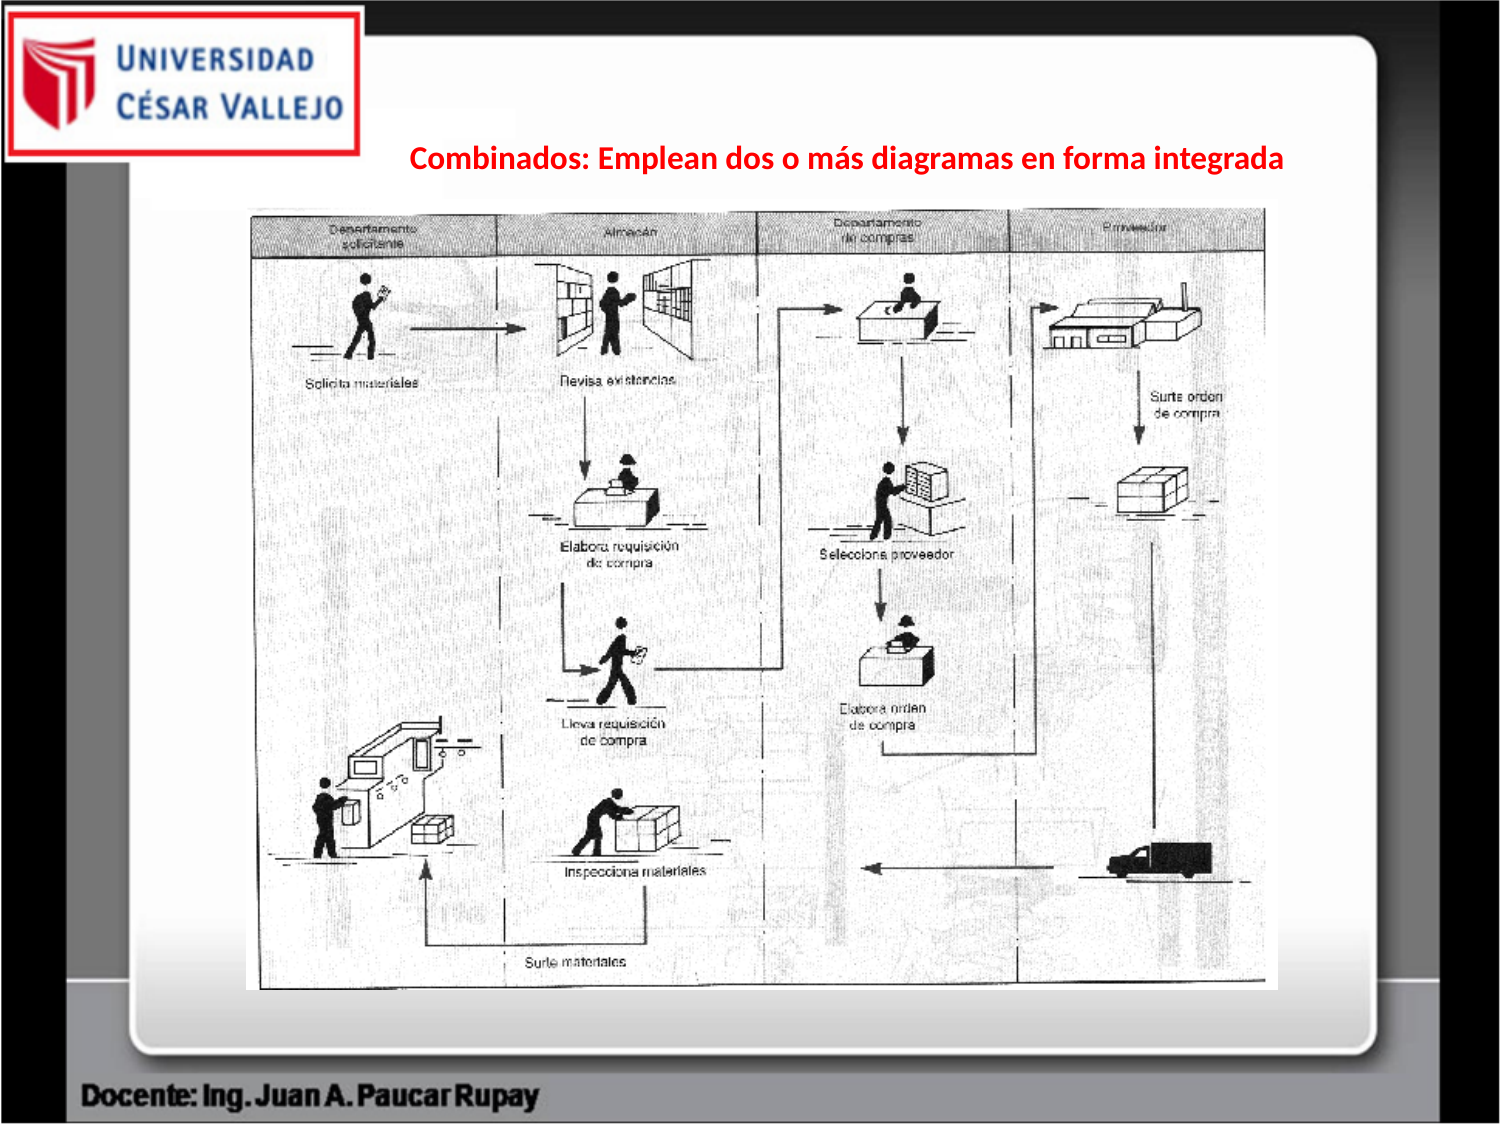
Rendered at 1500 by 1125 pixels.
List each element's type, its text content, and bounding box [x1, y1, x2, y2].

picture [0, 0, 1500, 1125]
title Combinados: Emplean dos o más diagramas en forma integrada [304, 70, 1407, 282]
